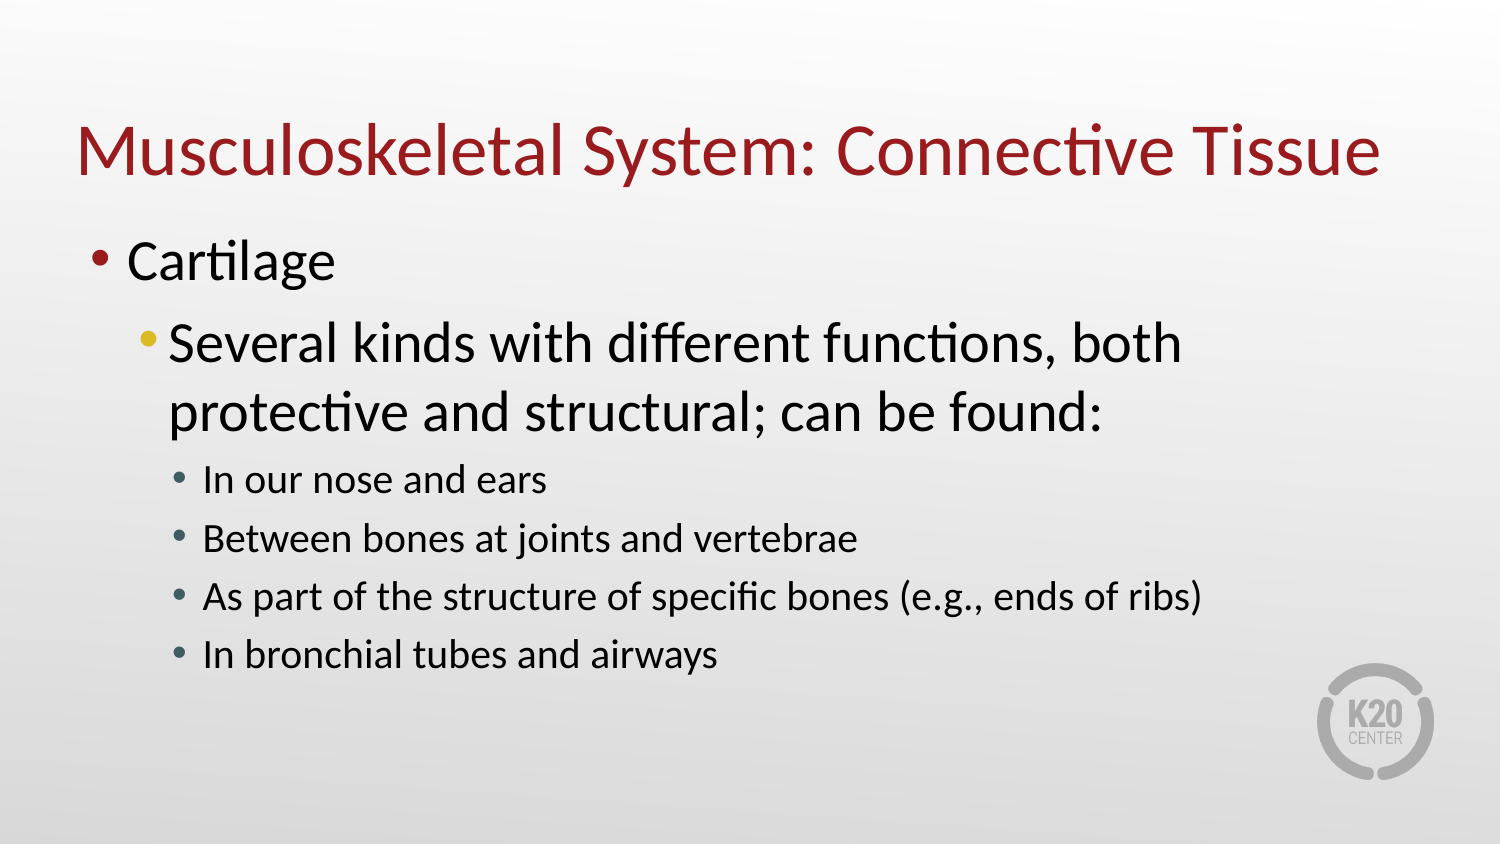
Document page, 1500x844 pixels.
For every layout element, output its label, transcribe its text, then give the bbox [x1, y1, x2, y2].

title Musculoskeletal System: Connective Tissue [75, 50, 1425, 191]
list Cartilage Several kinds with different functions, both protective and structural; can be found: In our nose and ears Between bones at joints and vertebrae As part of the structure of specific bones (e.g., ends of ribs) In bronchial tubes and airways [75, 214, 1425, 779]
picture [1300, 646, 1451, 797]
